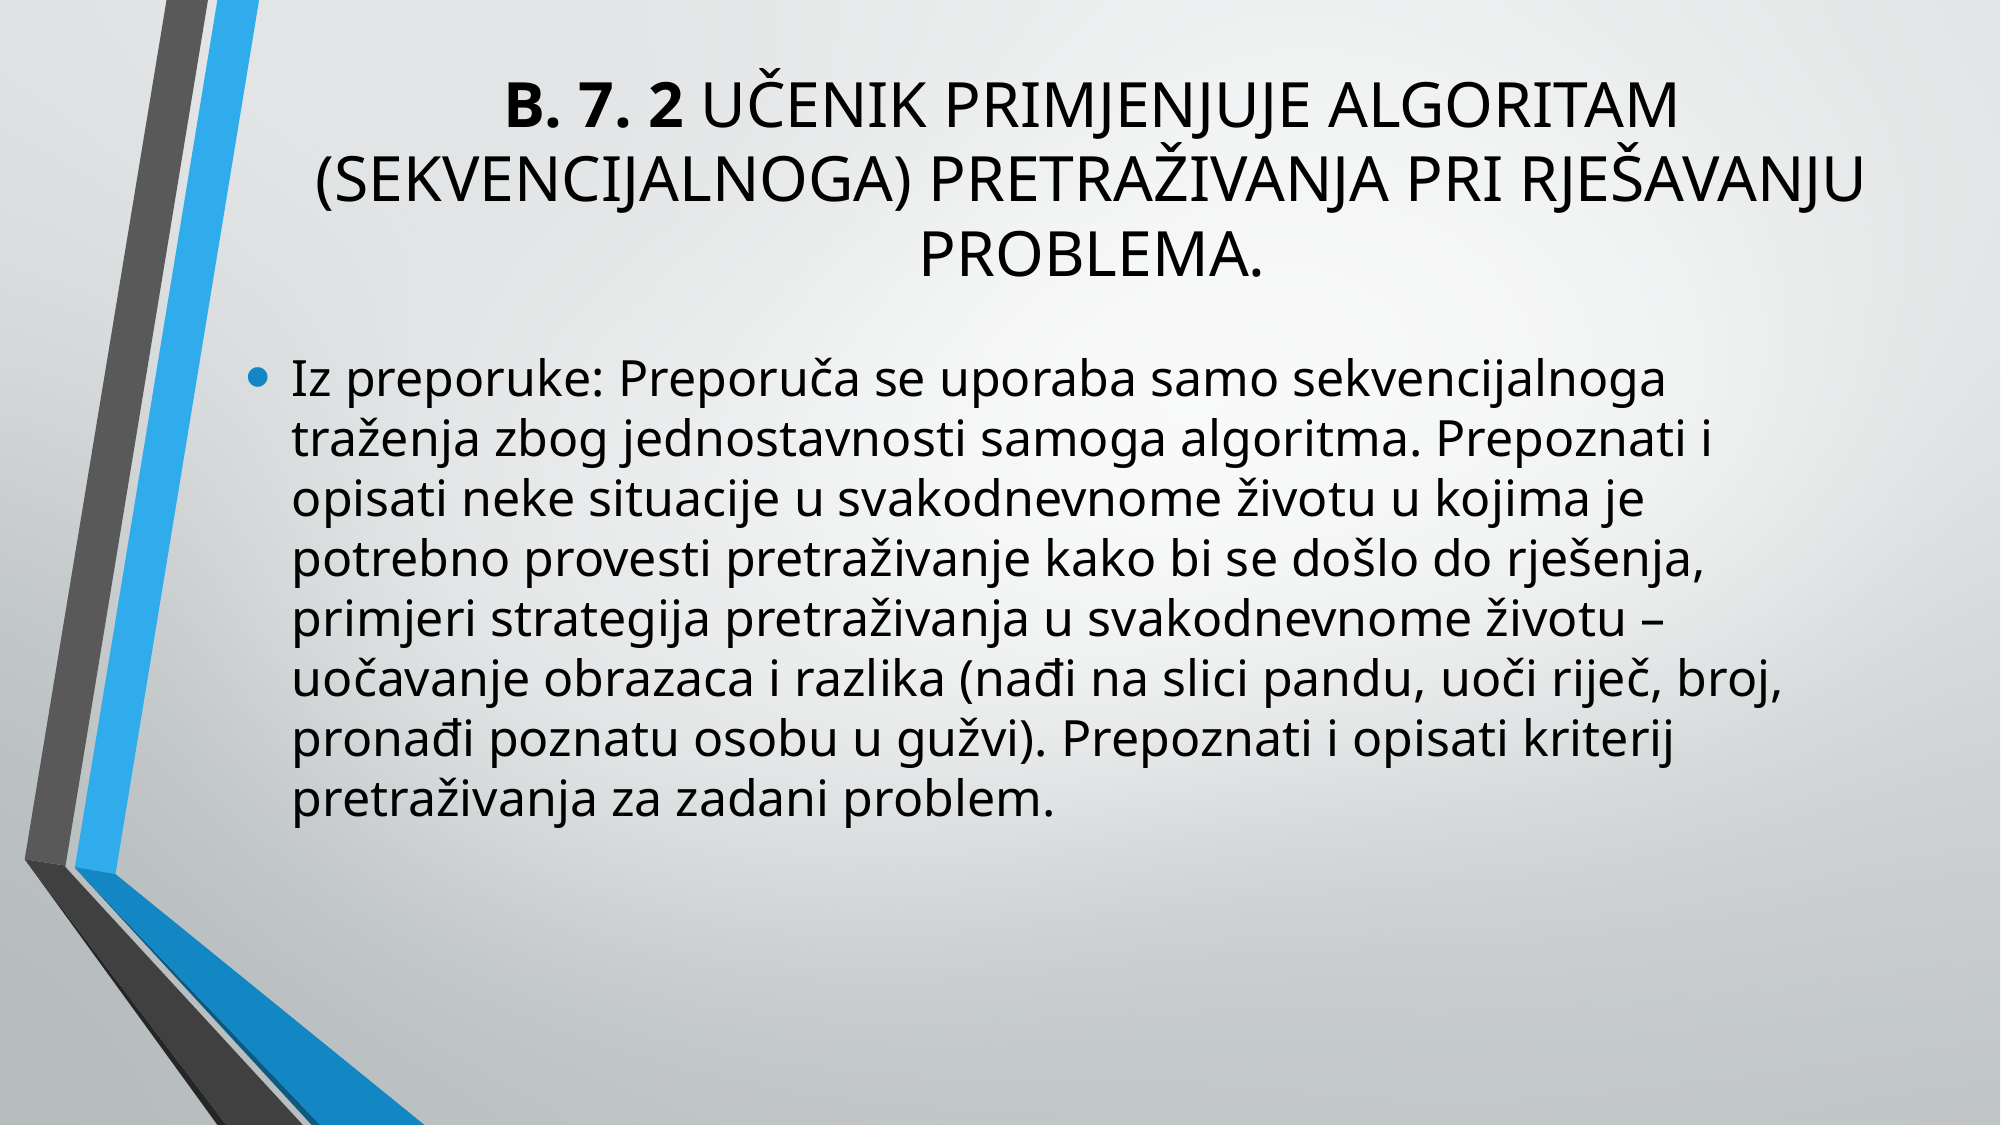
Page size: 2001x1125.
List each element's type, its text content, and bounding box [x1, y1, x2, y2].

title B. 7. 2 UČENIK PRIMJENJUJE ALGORITAM (SEKVENCIJALNOGA) PRETRAŽIVANJA PRI RJEŠAVANJU PROBLEMA. [230, 85, 1956, 269]
list Iz preporuke: Preporuča se uporaba samo sekvencijalnoga traženja zbog jednostavnosti samoga algoritma. Prepoznati i opisati neke situacije u svakodnevnome životu u kojima je potrebno provesti pretraživanje kako bi se došlo do rješenja, primjeri strategija pretraživanja u svakodnevnome životu – uočavanje obrazaca i razlika (nađi na slici pandu, uoči riječ, broj, pronađi poznatu osobu u gužvi). Prepoznati i opisati kriterij pretraživanja za zadani problem. [230, 249, 1863, 923]
